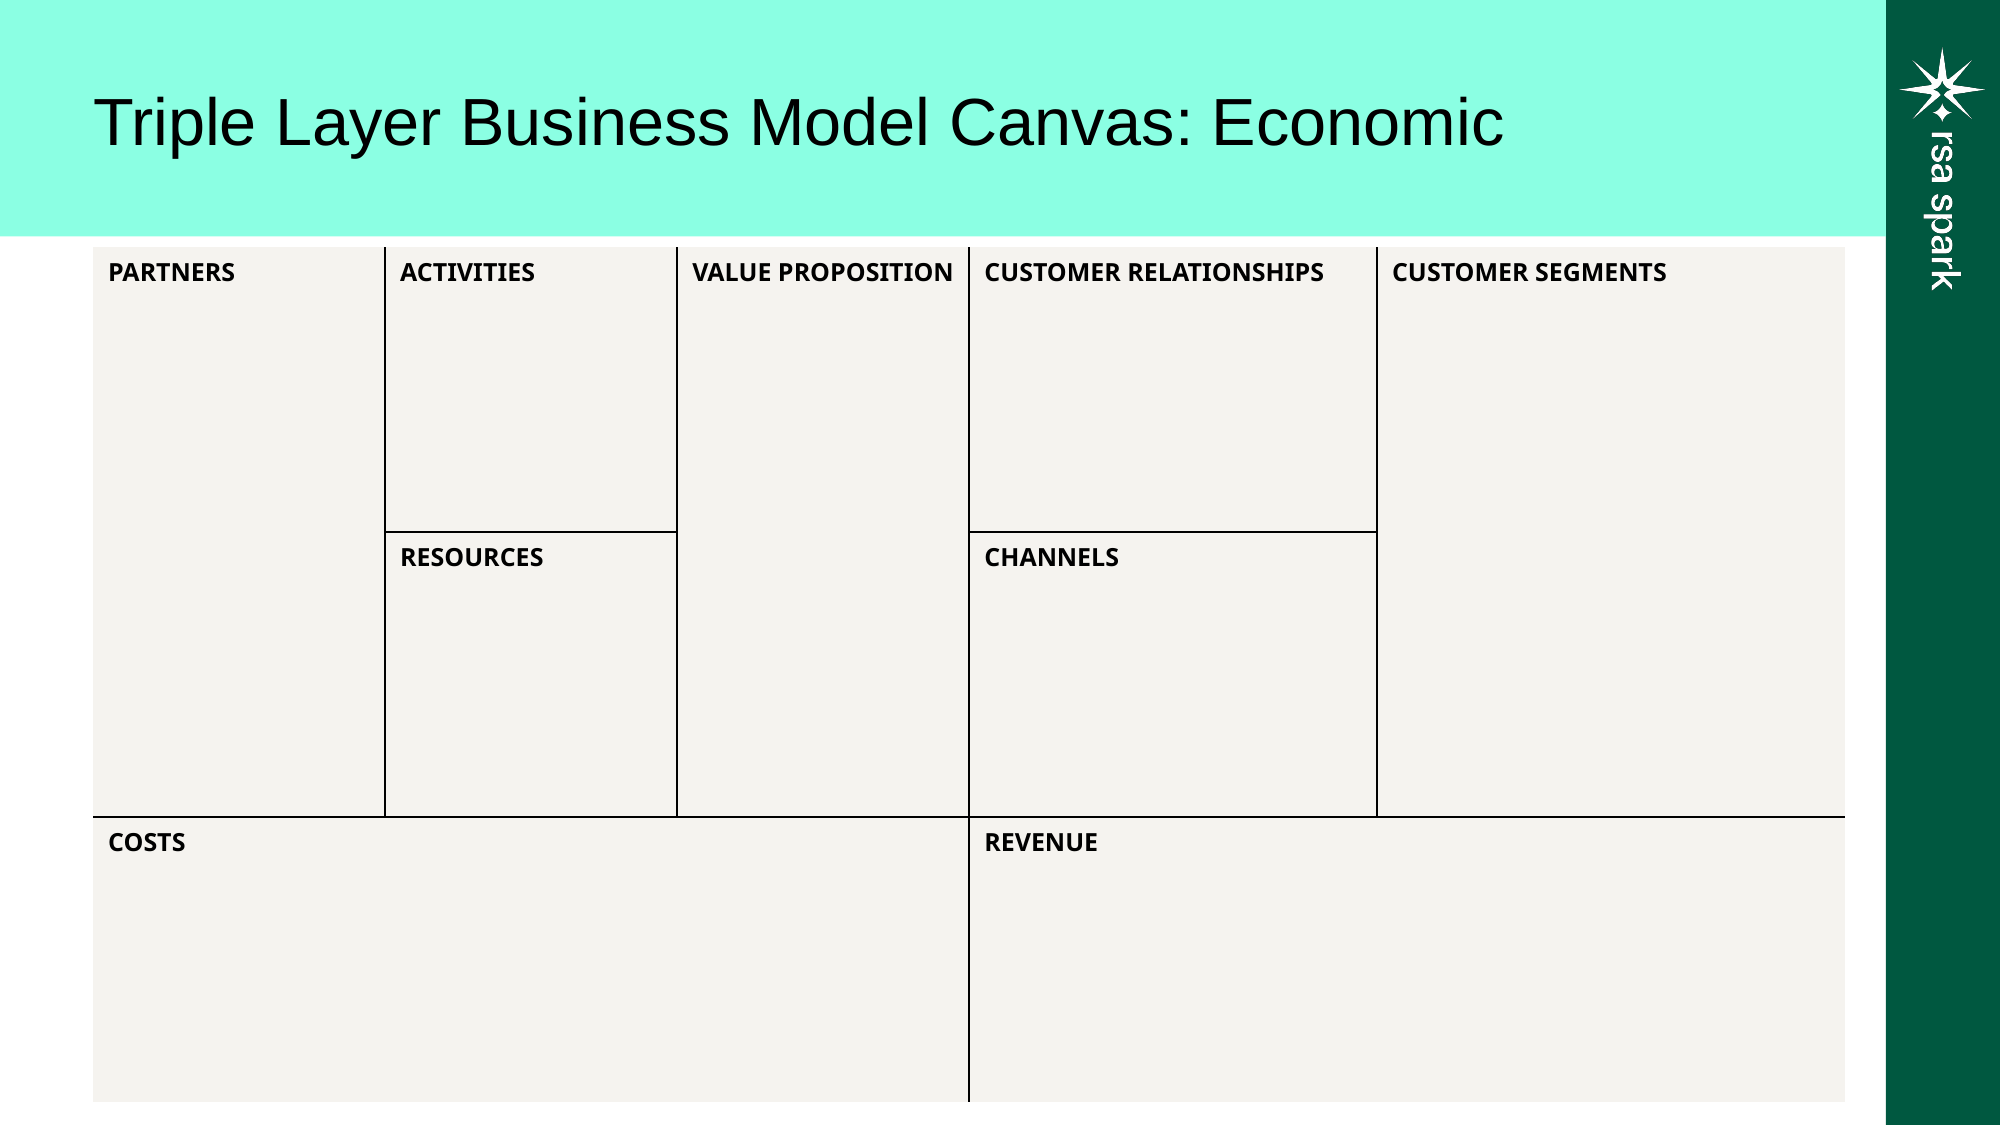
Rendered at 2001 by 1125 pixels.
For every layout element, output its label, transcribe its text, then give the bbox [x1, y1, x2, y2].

table_cell REVENUE [970, 818, 1845, 1102]
table_header CUSTOMER RELATIONSHIPS [970, 247, 1376, 531]
picture [1880, 28, 2001, 330]
text_box Triple Layer Business Model Canvas: Economic [93, 79, 1793, 158]
text_box [0, 0, 1887, 237]
table_header CUSTOMER SEGMENTS [1378, 247, 1845, 816]
table_cell CHANNELS [970, 533, 1376, 816]
table_cell RESOURCES [386, 533, 676, 816]
table_header PARTNERS [93, 247, 384, 816]
table_header VALUE PROPOSITION [678, 247, 968, 816]
table_header ACTIVITIES [386, 247, 676, 531]
table_cell COSTS [93, 818, 968, 1102]
